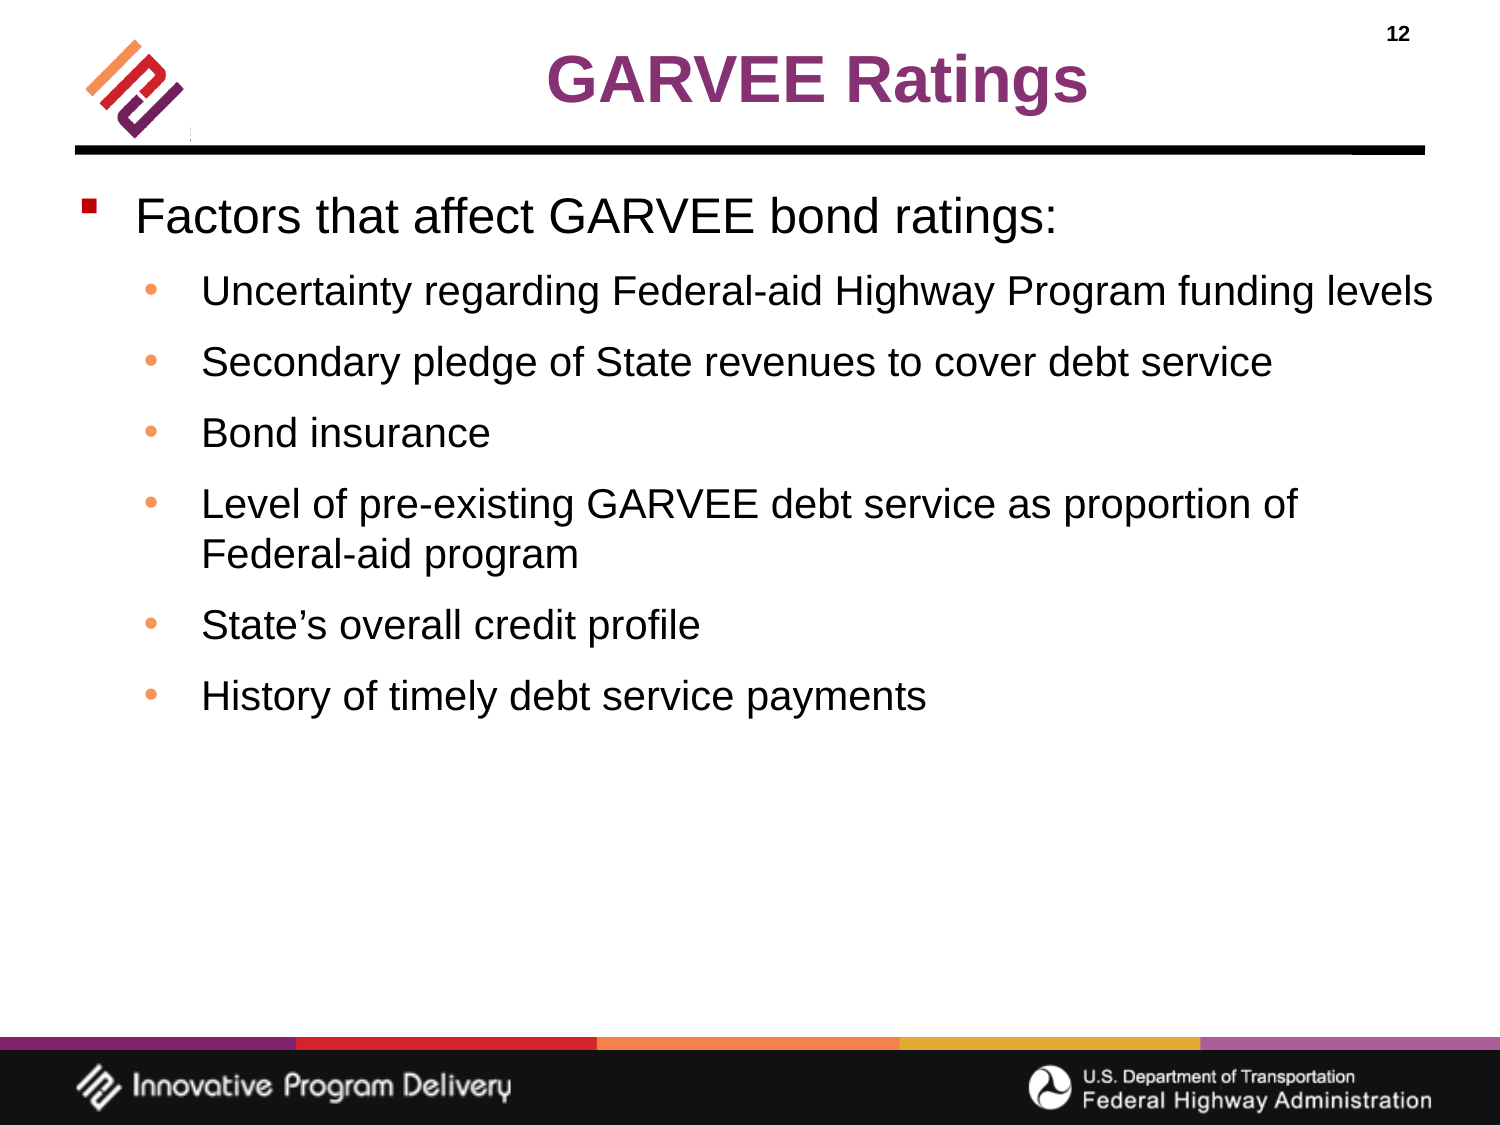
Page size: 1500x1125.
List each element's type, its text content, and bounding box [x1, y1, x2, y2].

picture [75, 1062, 513, 1114]
list Factors that affect GARVEE bond ratings: Uncertainty regarding Federal-aid Highway Program funding levels Secondary pledge of State revenues to cover debt service Bond insurance Level of pre-existing GARVEE debt service as proportion of Federal-aid program State’s overall credit profile History of timely debt service payments [62, 175, 1464, 1001]
picture [1025, 1062, 1438, 1117]
picture [0, 1037, 1500, 1050]
picture [50, 12, 463, 143]
title GARVEE Ratings [174, 25, 1463, 127]
